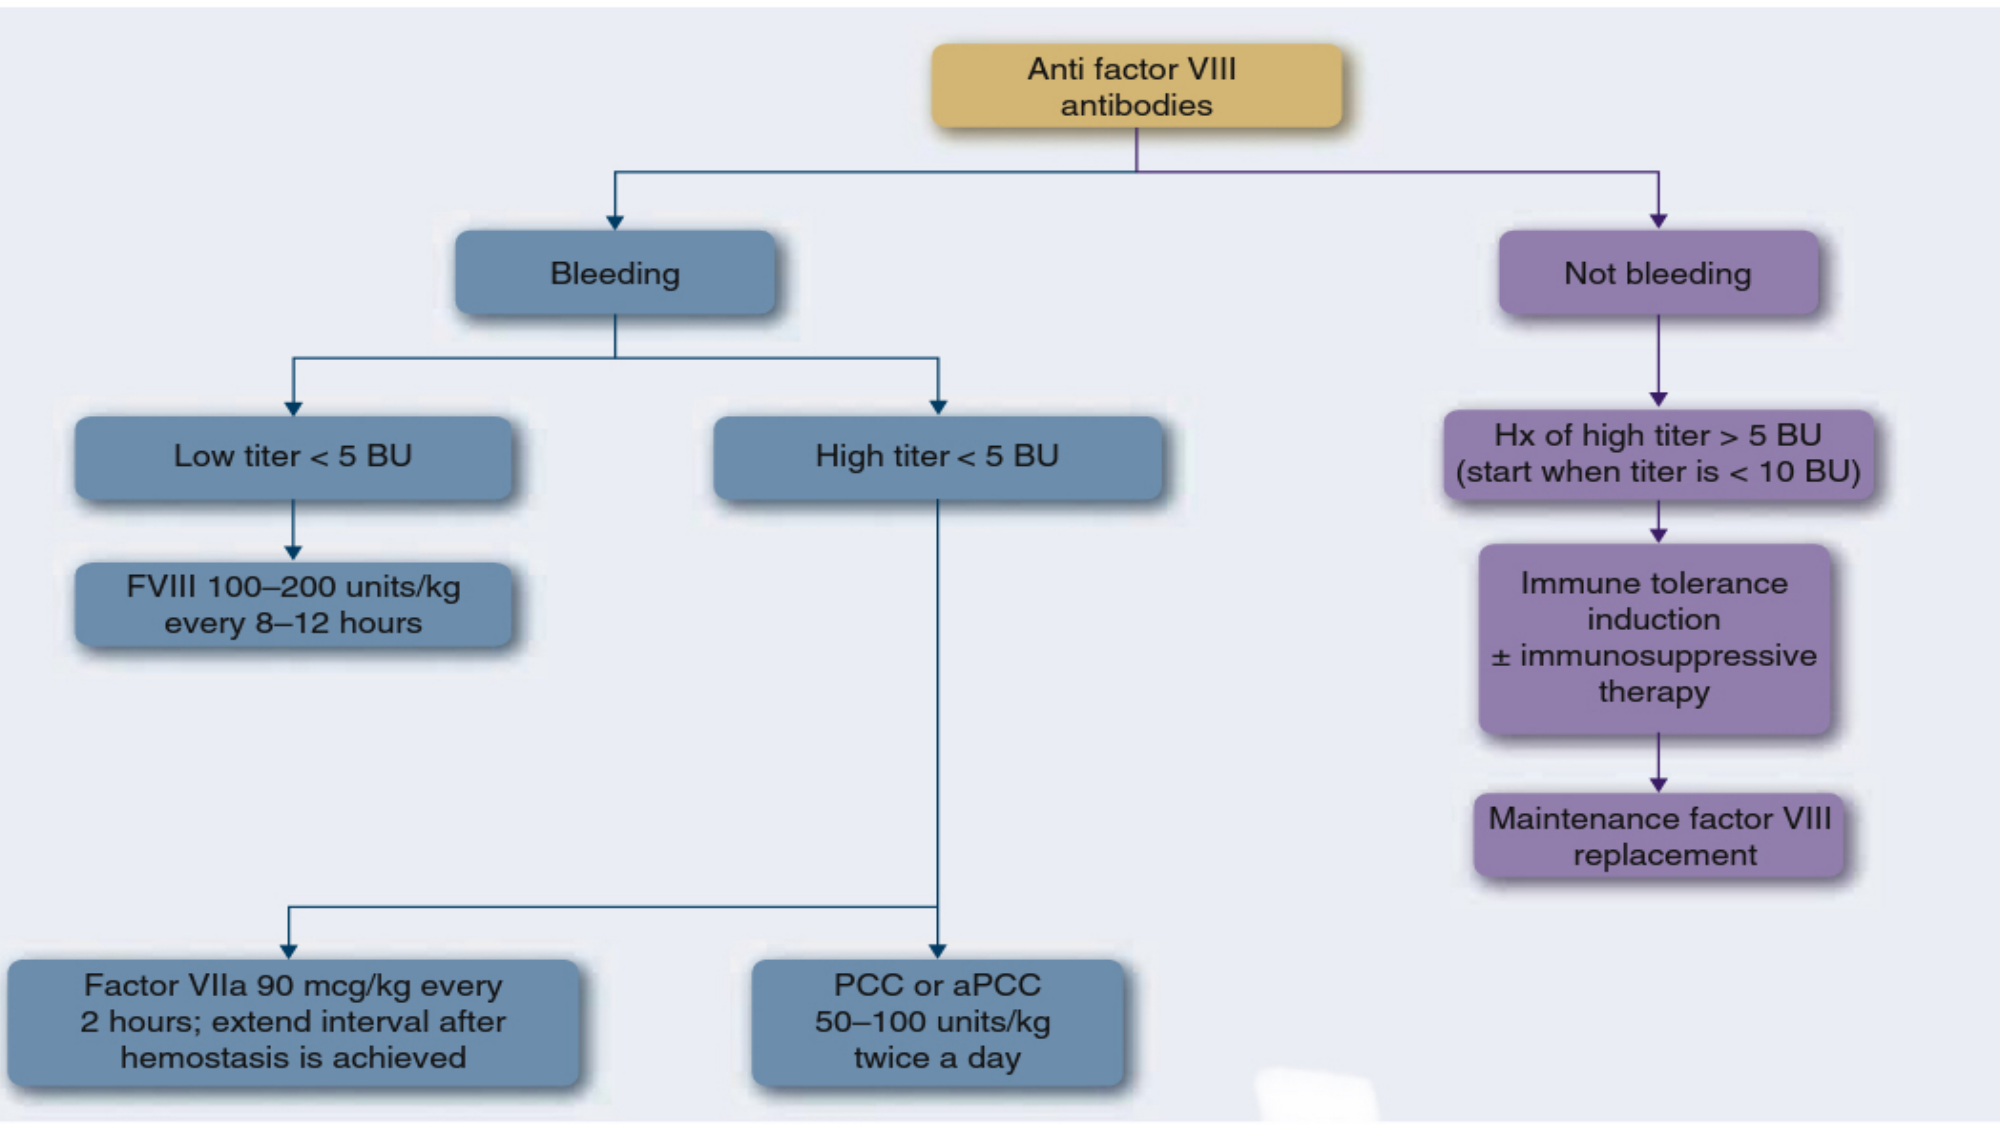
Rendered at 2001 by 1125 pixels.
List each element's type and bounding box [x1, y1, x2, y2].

list [0, 0, 2000, 1125]
